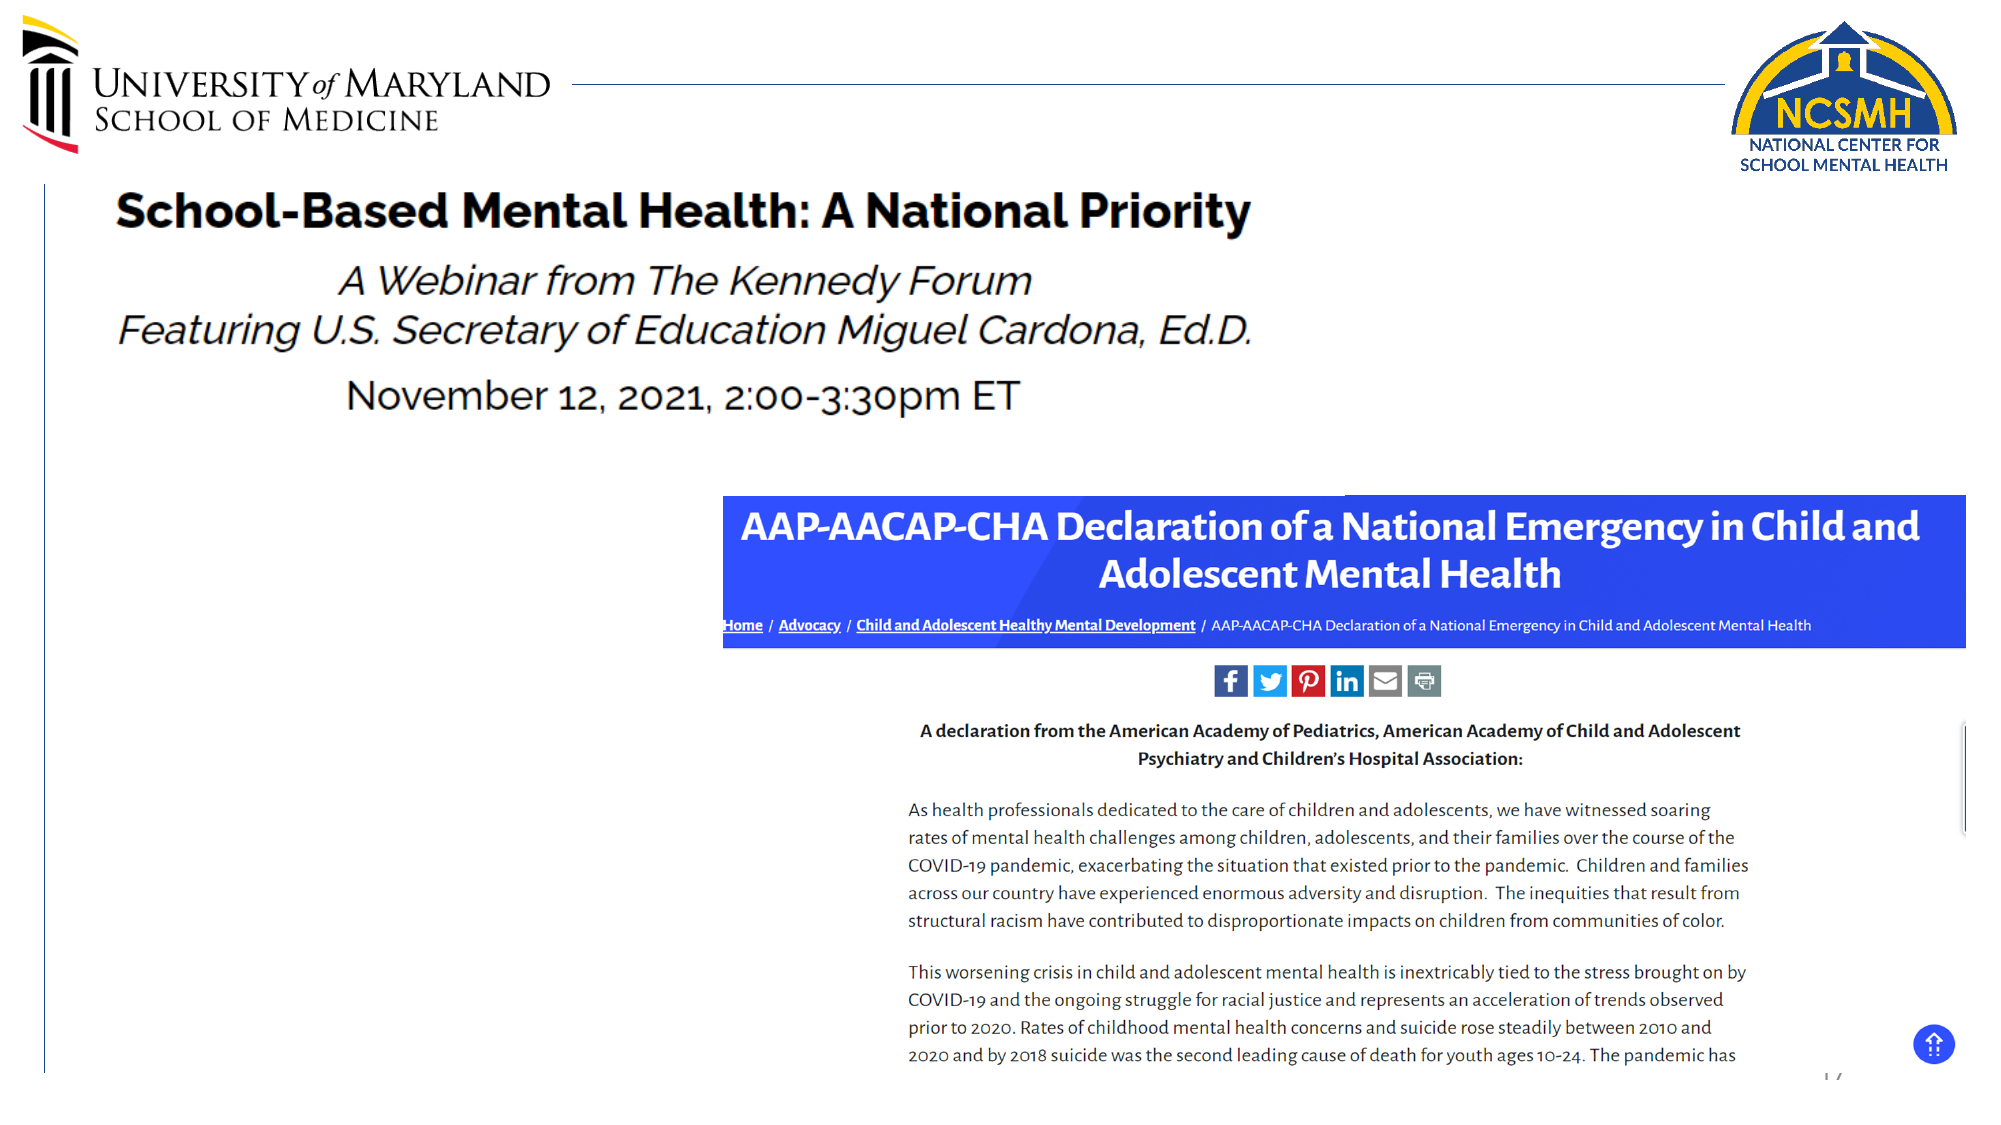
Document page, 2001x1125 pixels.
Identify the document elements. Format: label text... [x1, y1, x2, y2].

picture [1710, 14, 1978, 174]
picture [22, 15, 550, 154]
picture [65, 176, 1966, 1073]
slide_number 17 [1412, 1073, 1863, 1103]
